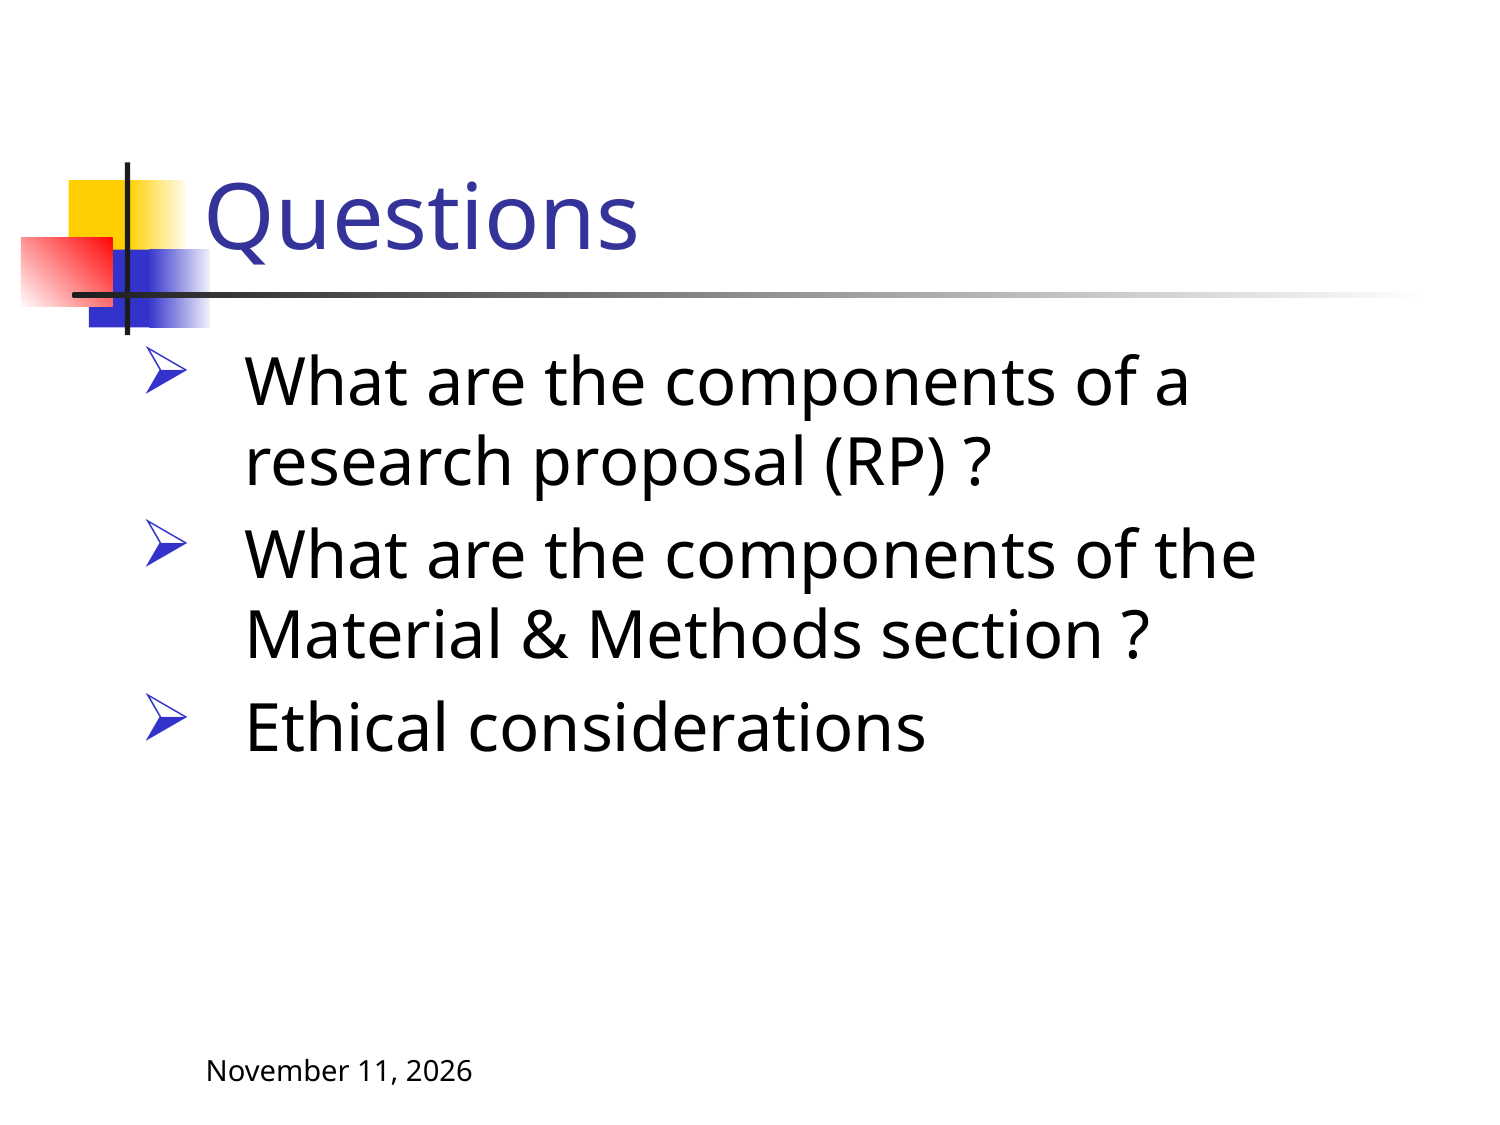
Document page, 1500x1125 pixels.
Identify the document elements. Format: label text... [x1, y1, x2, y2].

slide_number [190, 1023, 504, 1100]
list What are the components of a research proposal (RP) ? What are the components of the Material & Methods section ? Ethical considerations [124, 330, 1470, 1007]
title Questions [188, 34, 1468, 276]
